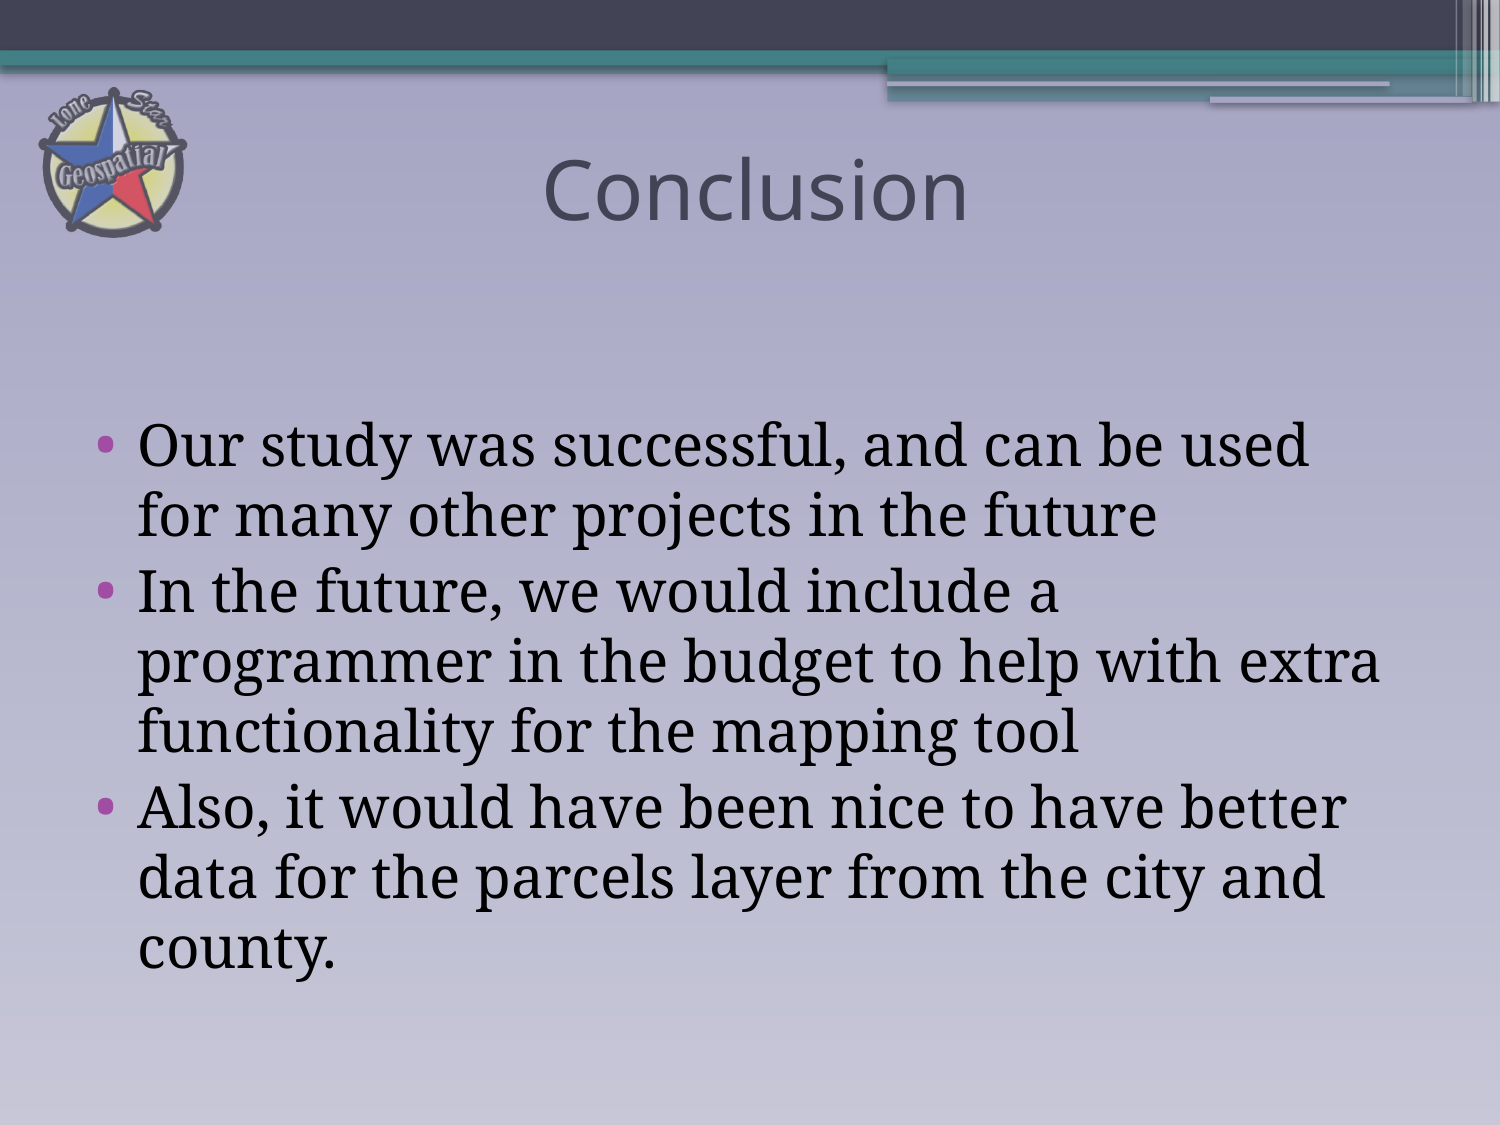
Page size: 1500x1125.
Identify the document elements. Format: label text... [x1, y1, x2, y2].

list Our study was successful, and can be used for many other projects in the future In the future, we would include a programmer in the budget to help with extra functionality for the mapping tool Also, it would have been nice to have better data for the parcels layer from the city and county. [62, 324, 1413, 1035]
picture [37, 87, 188, 238]
title Conclusion [62, 99, 1450, 275]
